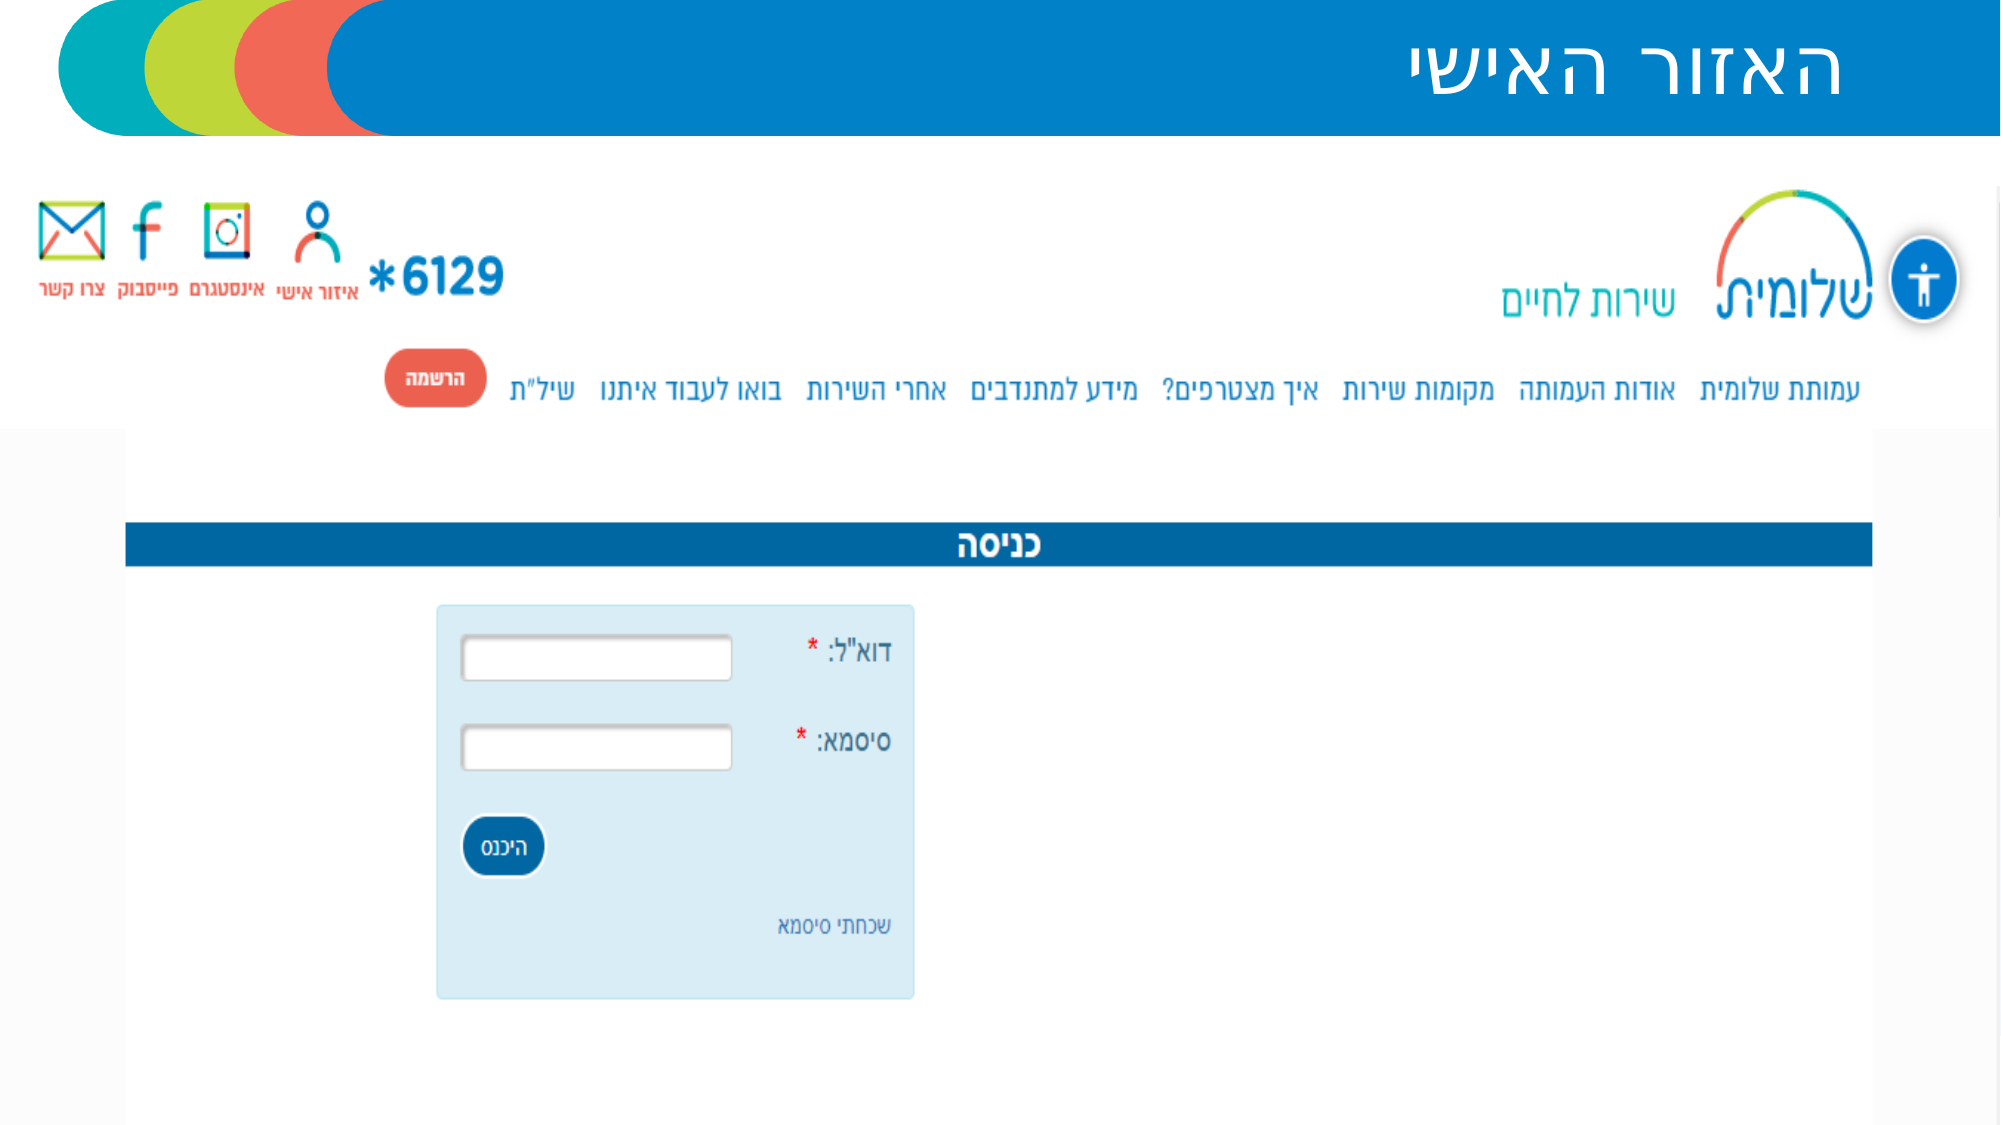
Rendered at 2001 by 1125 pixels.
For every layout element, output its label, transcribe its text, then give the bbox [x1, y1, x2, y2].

picture [0, 0, 2001, 1125]
title האזור האישי [410, 0, 1863, 135]
